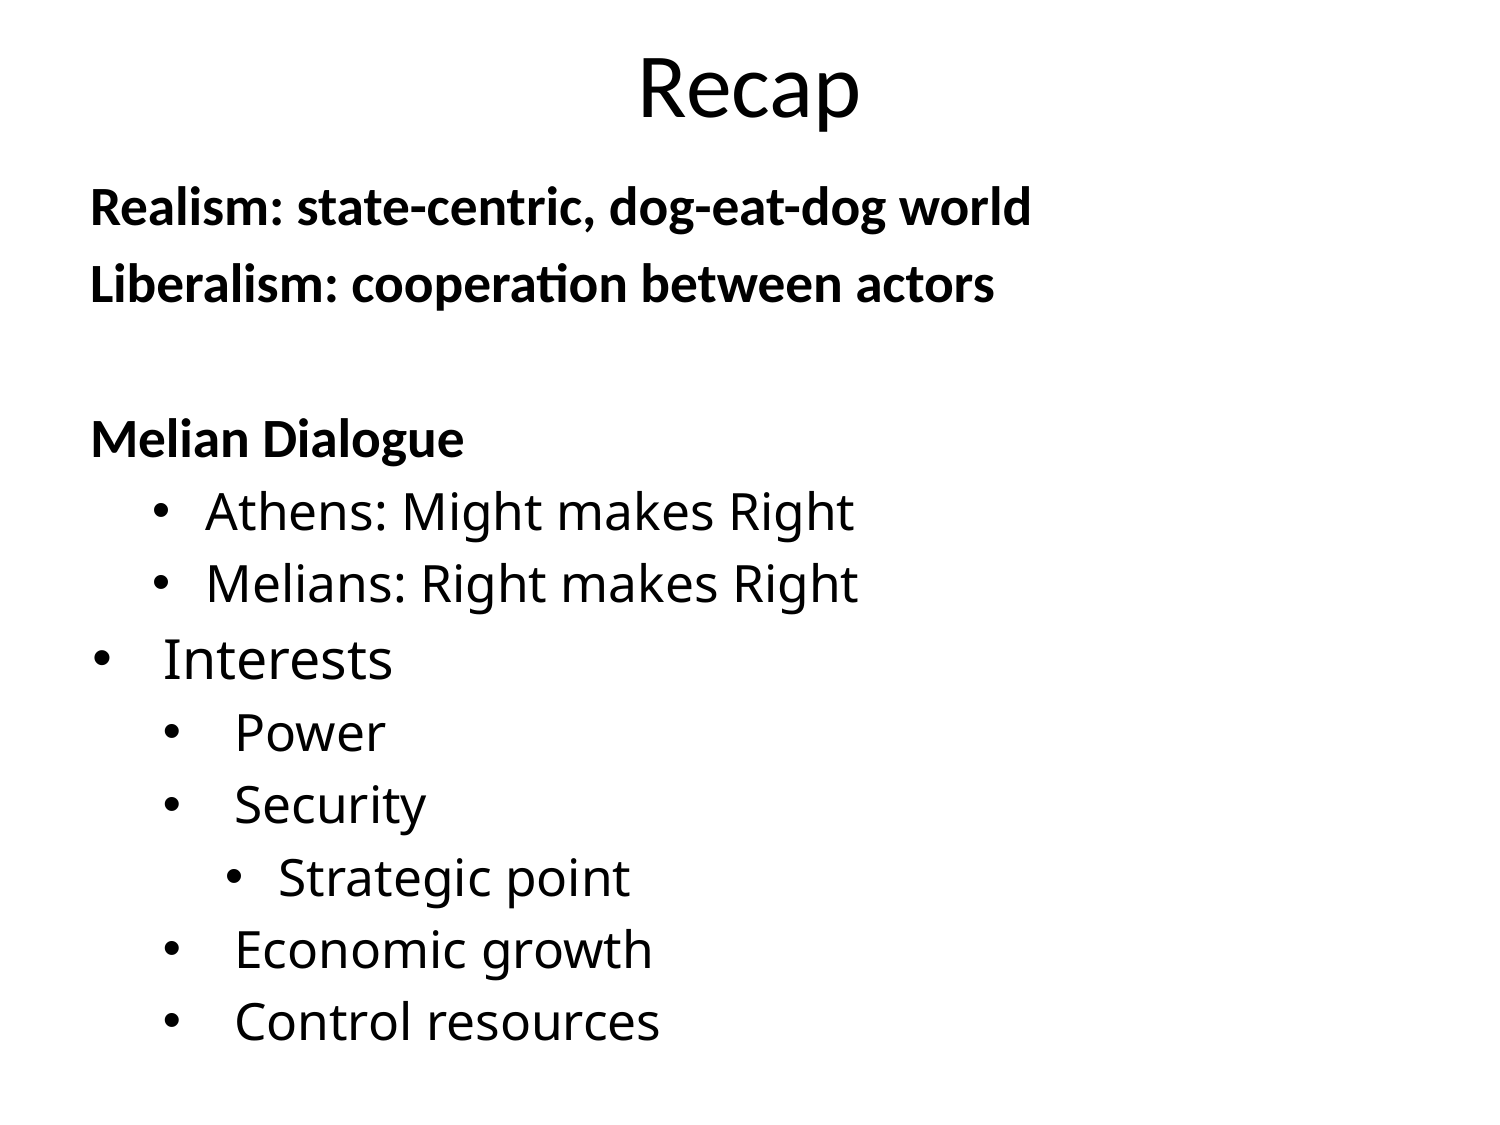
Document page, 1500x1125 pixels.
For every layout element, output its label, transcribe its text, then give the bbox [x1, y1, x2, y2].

list Realism: state-centric, dog-eat-dog world Liberalism: cooperation between actors Melian Dialogue Athens: Might makes Right Melians: Right makes Right Interests Power Security Strategic point Economic growth Control resources [75, 162, 1450, 1063]
title Recap [75, 0, 1425, 162]
